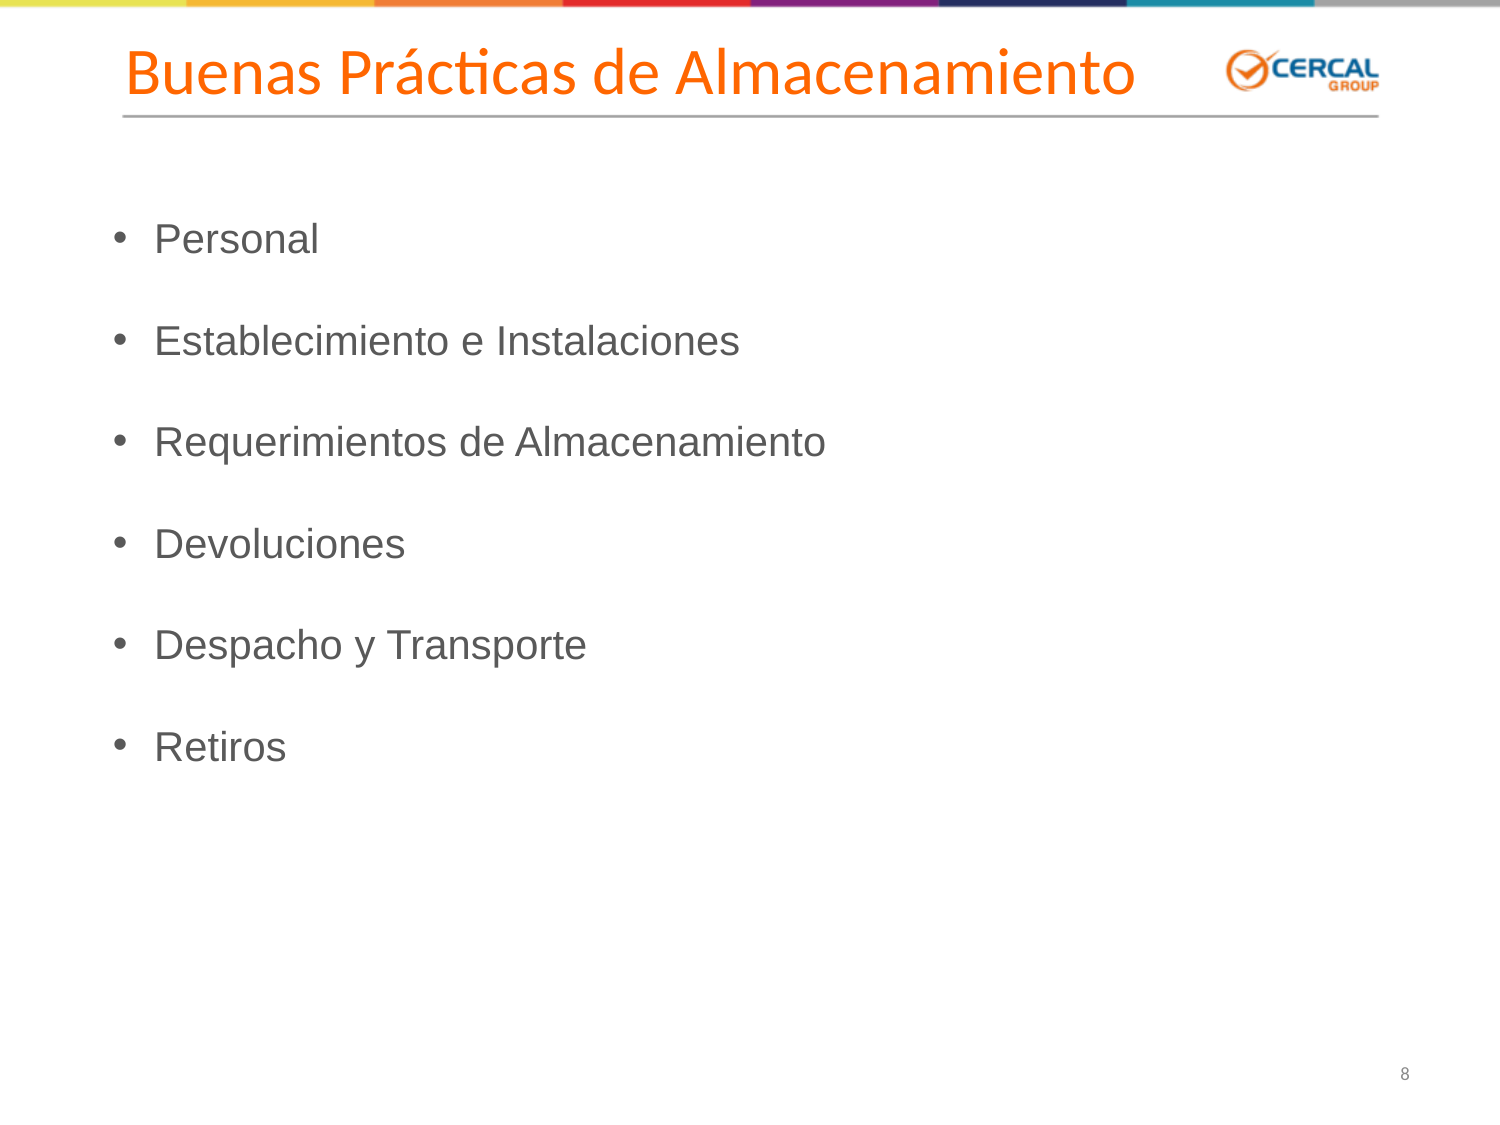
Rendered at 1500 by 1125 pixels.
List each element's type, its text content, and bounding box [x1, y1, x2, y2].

text_box Buenas Prácticas de Almacenamiento [110, 20, 1209, 116]
text_box Personal Establecimiento e Instalaciones Requerimientos de Almacenamiento Devoluciones Despacho y Transporte Retiros [110, 212, 1405, 913]
slide_number 8 [1074, 1042, 1425, 1103]
